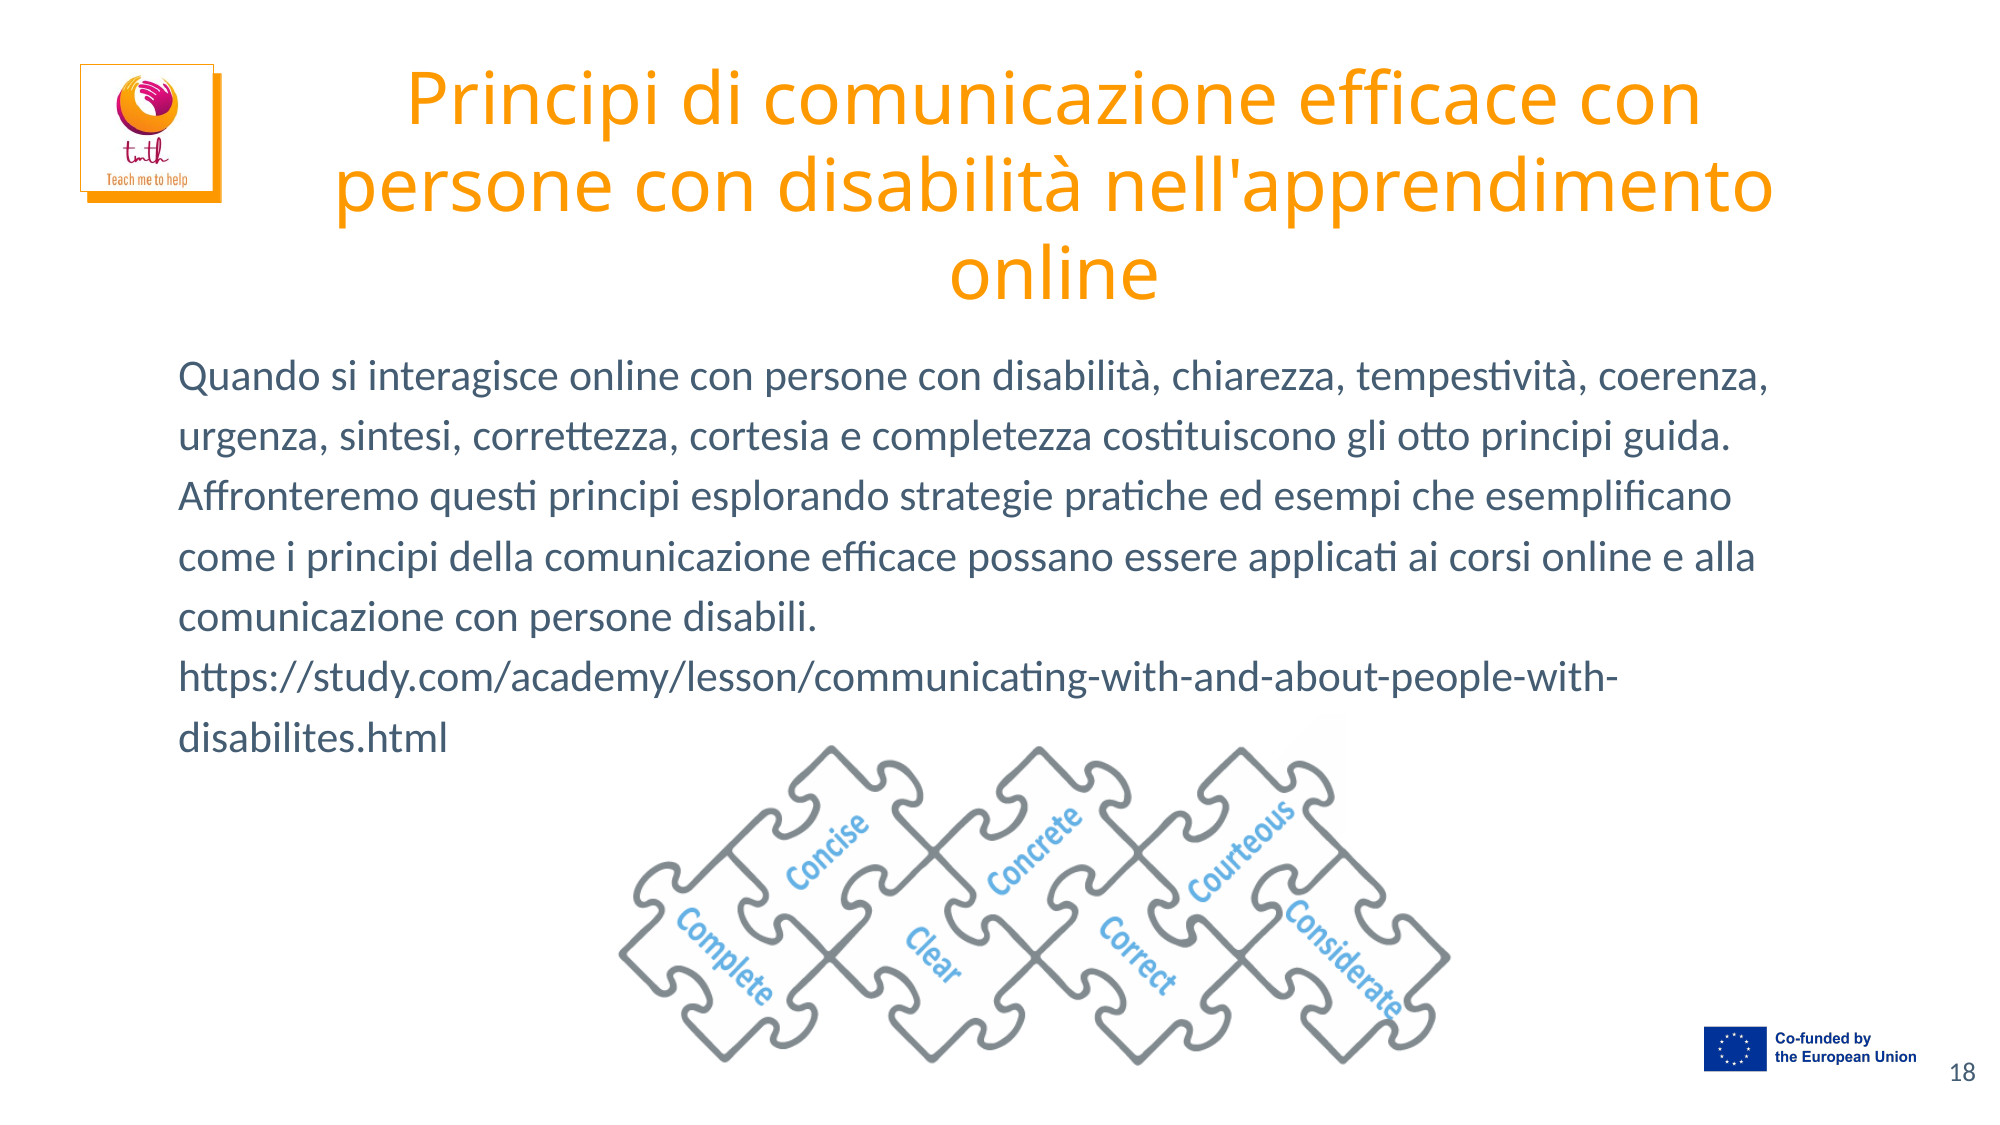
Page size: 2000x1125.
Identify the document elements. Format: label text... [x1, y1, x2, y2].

picture [81, 65, 213, 191]
picture [1704, 1023, 1919, 1075]
title Principi di comunicazione efficace con persone con disabilità nell'apprendimento online [254, 76, 1855, 202]
picture [589, 714, 1477, 1087]
list Quando si interagisce online con persone con disabilità, chiarezza, tempestività, coerenza, urgenza, sintesi, correttezza, cortesia e completezza costituiscono gli otto principi guida. Affronteremo questi principi esplorando strategie pratiche ed esempi che esemplificano come i principi della comunicazione efficace possano essere applicati ai corsi online e alla comunicazione con persone disabili. https://study.com/academy/lesson/communicating-with-and-about-people-with-disabilites.html [157, 317, 1842, 433]
slide_number ‹#› [1871, 1038, 1992, 1125]
